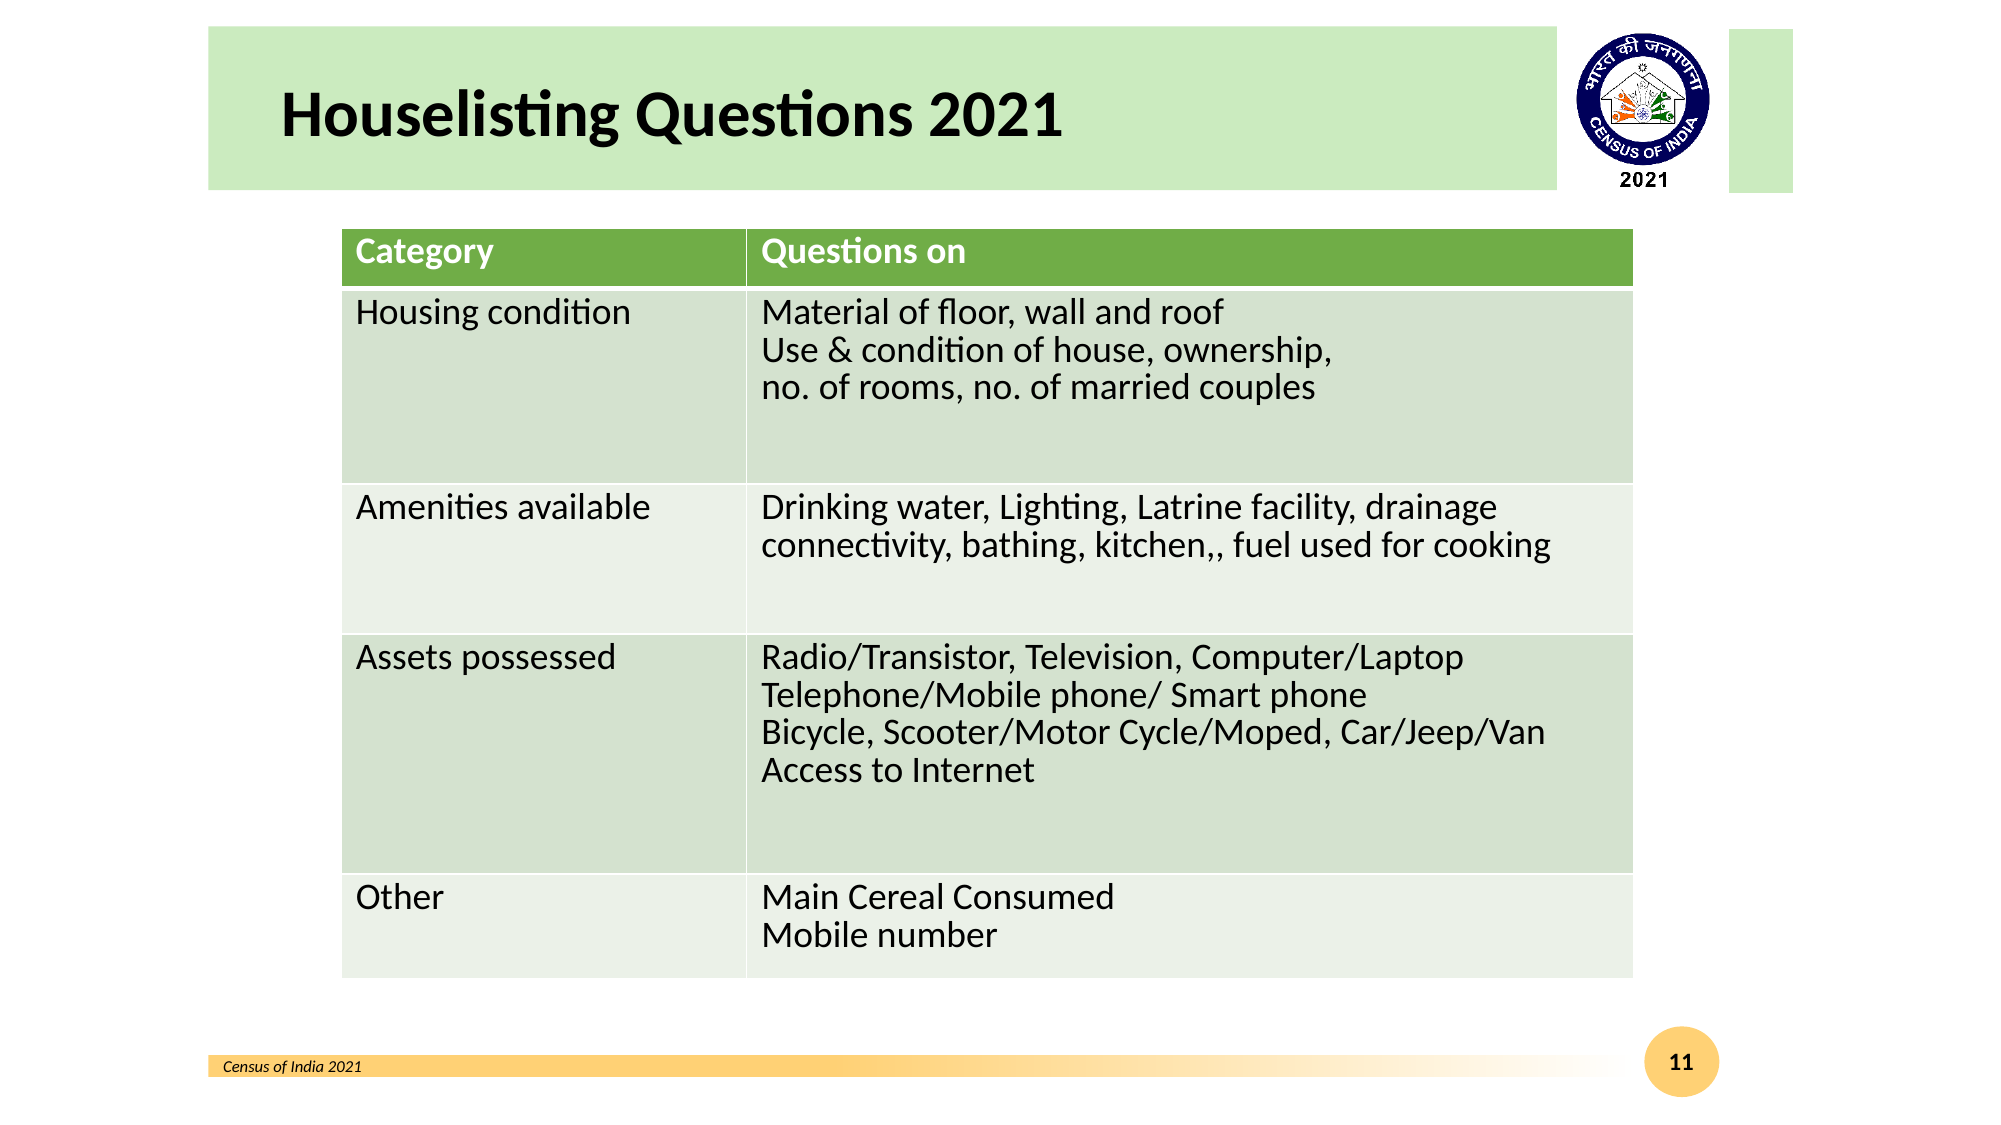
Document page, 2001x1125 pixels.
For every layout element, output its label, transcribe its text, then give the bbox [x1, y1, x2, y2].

slide_number 11 [1343, 1030, 1710, 1091]
text_box [1659, 1091, 1705, 1099]
table_cell Assets possessed [342, 635, 746, 873]
text_box [207, 25, 1558, 191]
text_box Census of India 2021 [207, 1055, 1635, 1077]
table_header Questions on [747, 229, 1633, 286]
table_cell Drinking water, Lighting, Latrine facility, drainage connectivity, bathing, kitchen,, fuel used for cooking [747, 485, 1633, 633]
text_box [1663, 1025, 1701, 1030]
table_cell Material of floor, wall and roof Use & condition of house, ownership, no. of rooms, no. of married couples [747, 291, 1633, 483]
table_cell Housing condition [342, 291, 746, 483]
text_box [1728, 28, 1794, 194]
table_header Category [342, 229, 746, 286]
table_cell Radio/Transistor, Television, Computer/Laptop Telephone/Mobile phone/ Smart phone Bicycle, Scooter/Motor Cycle/Moped, Car/Jeep/Van Access to Internet [747, 635, 1633, 873]
text_box [1710, 1036, 1721, 1087]
picture [1567, 29, 1718, 196]
text_box Houselisting Questions 2021 [266, 62, 1567, 158]
table_cell Amenities available [342, 485, 746, 633]
table_cell Other [342, 875, 746, 978]
table_cell Main Cereal Consumed Mobile number [747, 875, 1633, 978]
